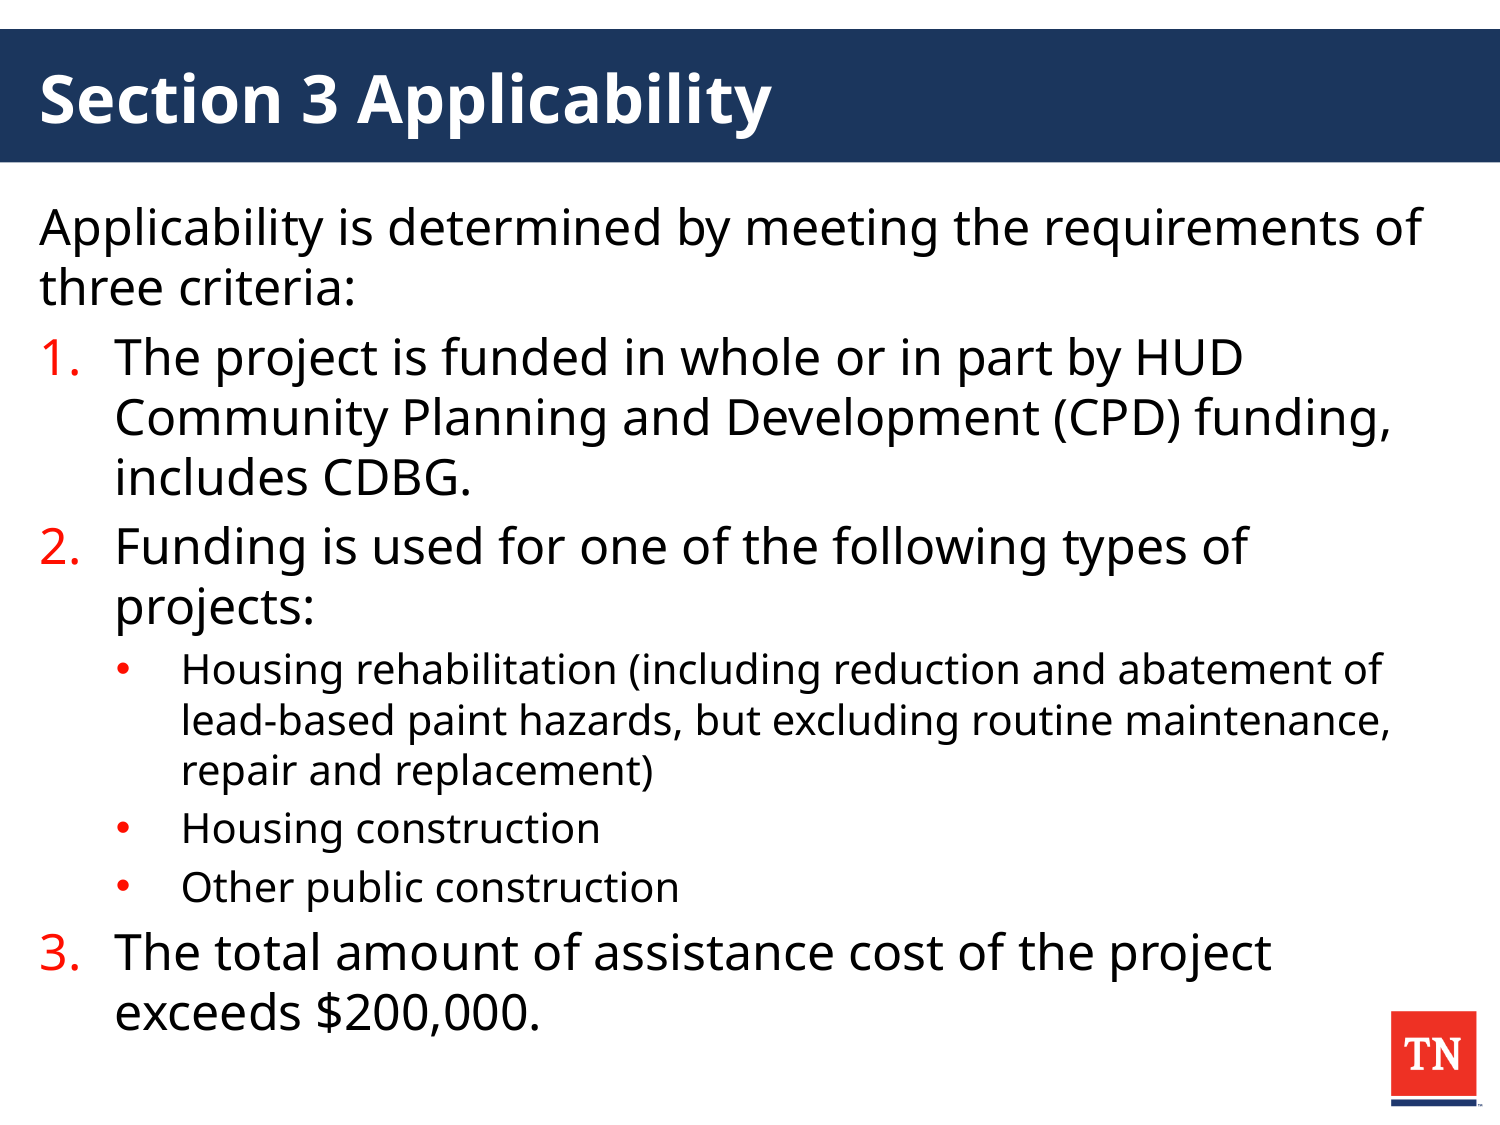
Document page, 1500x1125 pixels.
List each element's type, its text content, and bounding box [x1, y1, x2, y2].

list Applicability is determined by meeting the requirements of three criteria: The project is funded in whole or in part by HUD Community Planning and Development (CPD) funding, includes CDBG. Funding is used for one of the following types of projects: Housing rehabilitation (including reduction and abatement of lead-based paint hazards, but excluding routine maintenance, repair and replacement) Housing construction Other public construction The total amount of assistance cost of the project exceeds $200,000. [24, 187, 1475, 1100]
title Section 3 Applicability [24, 29, 1475, 165]
picture [1362, 987, 1500, 1125]
